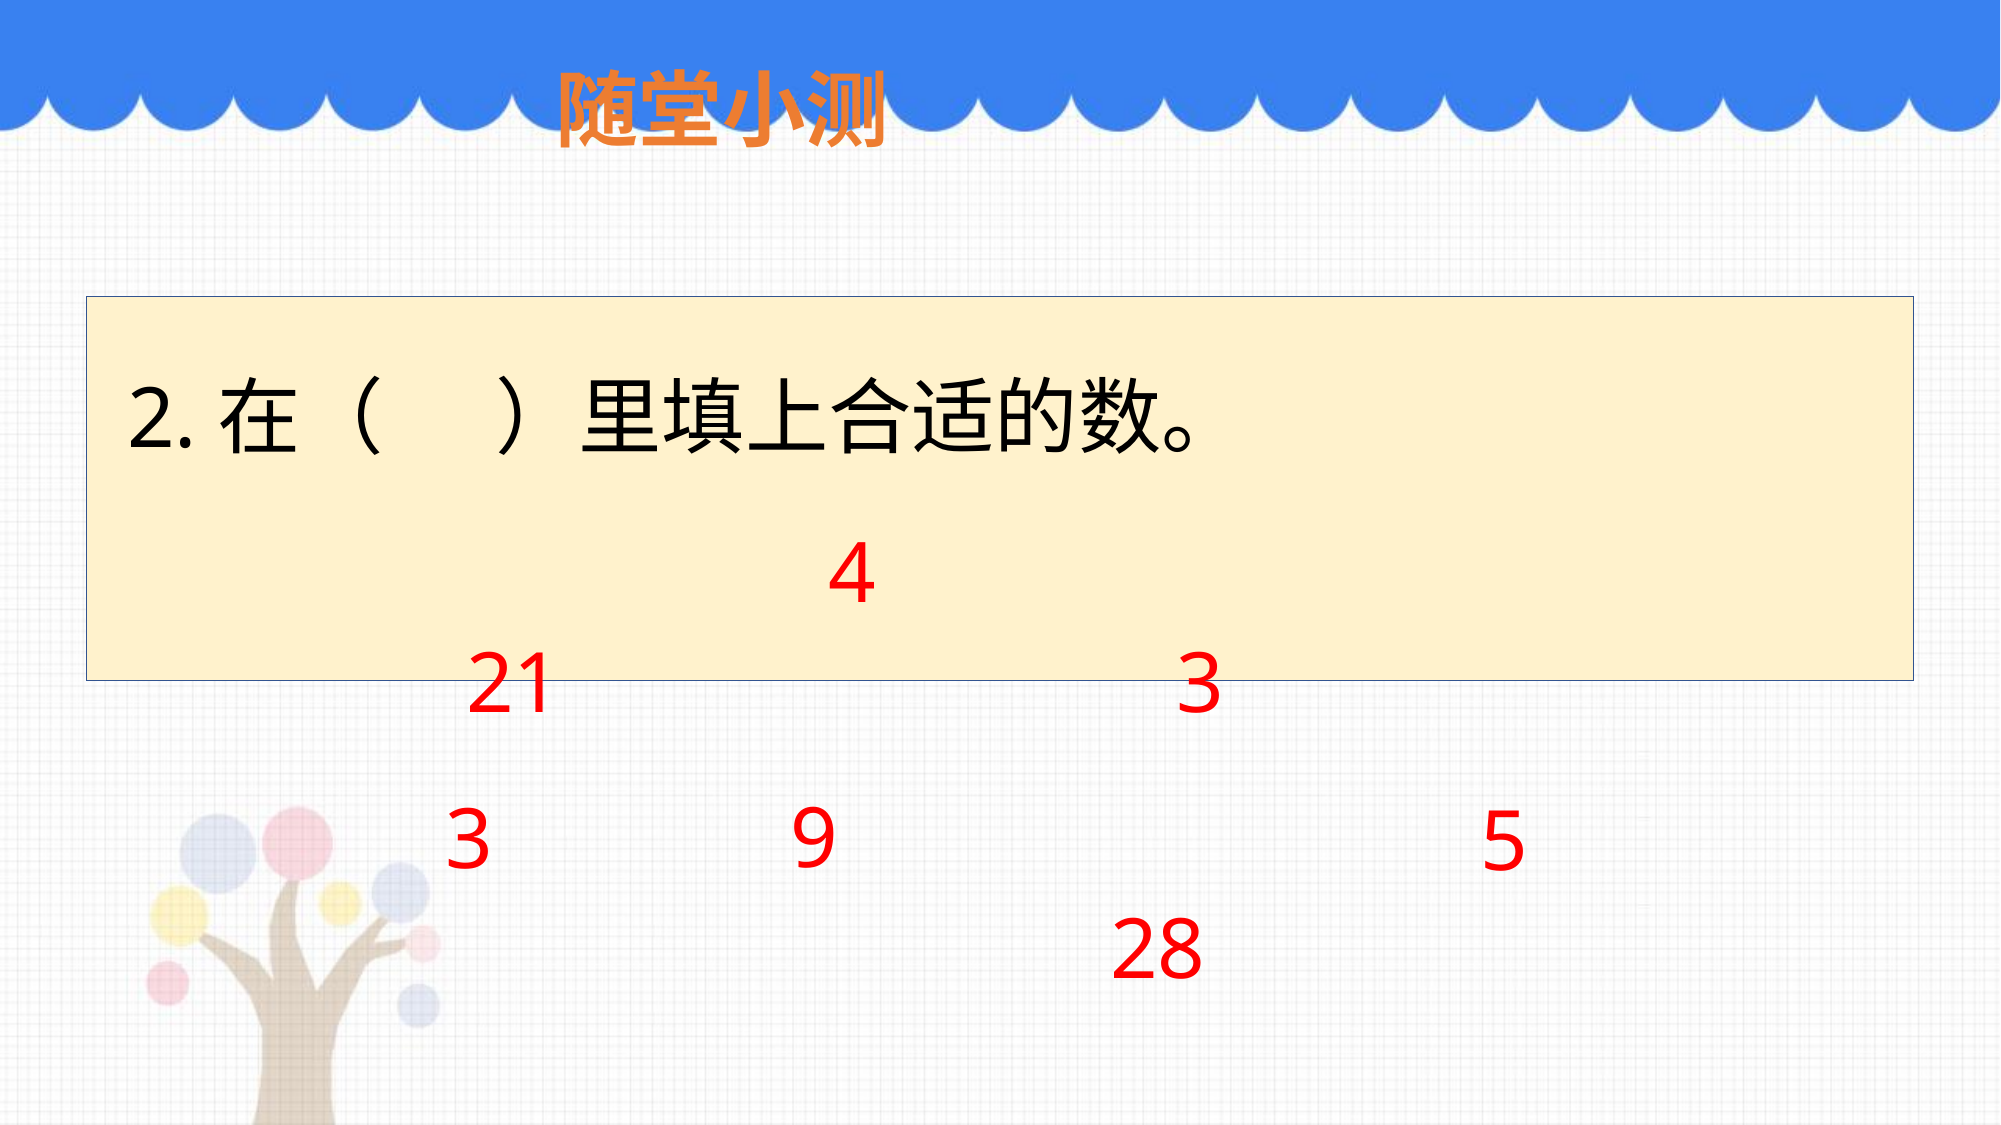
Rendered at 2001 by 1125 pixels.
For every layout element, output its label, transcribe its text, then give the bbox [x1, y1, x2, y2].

text_box 随堂小测 [540, 49, 904, 165]
text_box 21 [451, 621, 577, 737]
text_box 3 [430, 777, 508, 893]
text_box 9 [775, 777, 853, 892]
text_box 5 [1465, 780, 1543, 895]
text_box 3 [1162, 621, 1240, 737]
picture [0, 0, 2001, 1125]
text_box 4 [814, 511, 892, 627]
text_box 28 [1095, 888, 1220, 1003]
